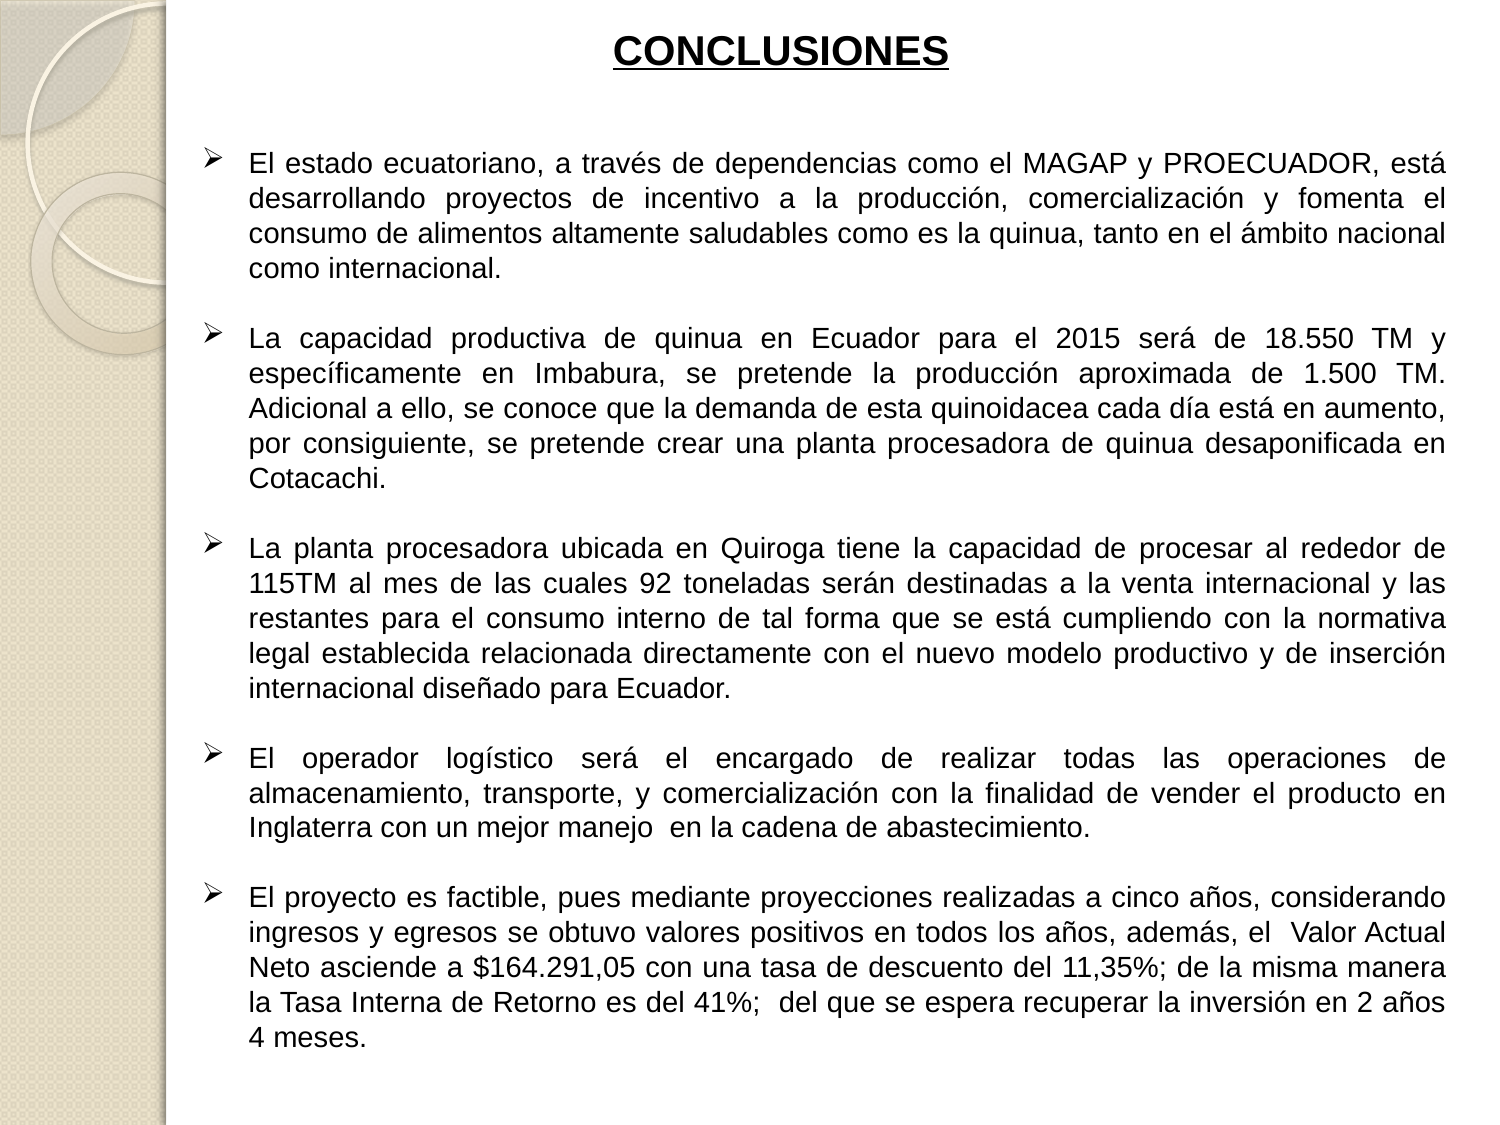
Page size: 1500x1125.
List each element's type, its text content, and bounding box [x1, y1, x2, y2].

text_box CONCLUSIONES [598, 16, 965, 82]
text_box El estado ecuatoriano, a través de dependencias como el MAGAP y PROECUADOR, está desarrollando proyectos de incentivo a la producción, comercialización y fomenta el consumo de alimentos altamente saludables como es la quinua, tanto en el ámbito nacional como internacional. La capacidad productiva de quinua en Ecuador para el 2015 será de 18.550 TM y específicamente en Imbabura, se pretende la producción aproximada de 1.500 TM. Adicional a ello, se conoce que la demanda de esta quinoidacea cada día está en aumento, por consiguiente, se pretende crear una planta procesadora de quinua desaponificada en Cotacachi. La planta procesadora ubicada en Quiroga tiene la capacidad de procesar al rededor de 115TM al mes de las cuales 92 toneladas serán destinadas a la venta internacional y las restantes para el consumo interno de tal forma que se está cumpliendo con la normativa legal establecida relacionada directamente con el nuevo modelo productivo y de inserción internacional diseñado para Ecuador. El operador logístico será el encargado de realizar todas las operaciones de almacenamiento, transporte, y comercialización con la finalidad de vender el producto en Inglaterra con un mejor manejo en la cadena de abastecimiento. El proyecto es factible, pues mediante proyecciones realizadas a cinco años, considerando ingresos y egresos se obtuvo valores positivos en todos los años, además, el Valor Actual Neto asciende a $164.291,05 con una tasa de descuento del 11,35%; de la misma manera la Tasa Interna de Retorno es del 41%; del que se espera recuperar la inversión en 2 años 4 meses. [187, 137, 1463, 1096]
